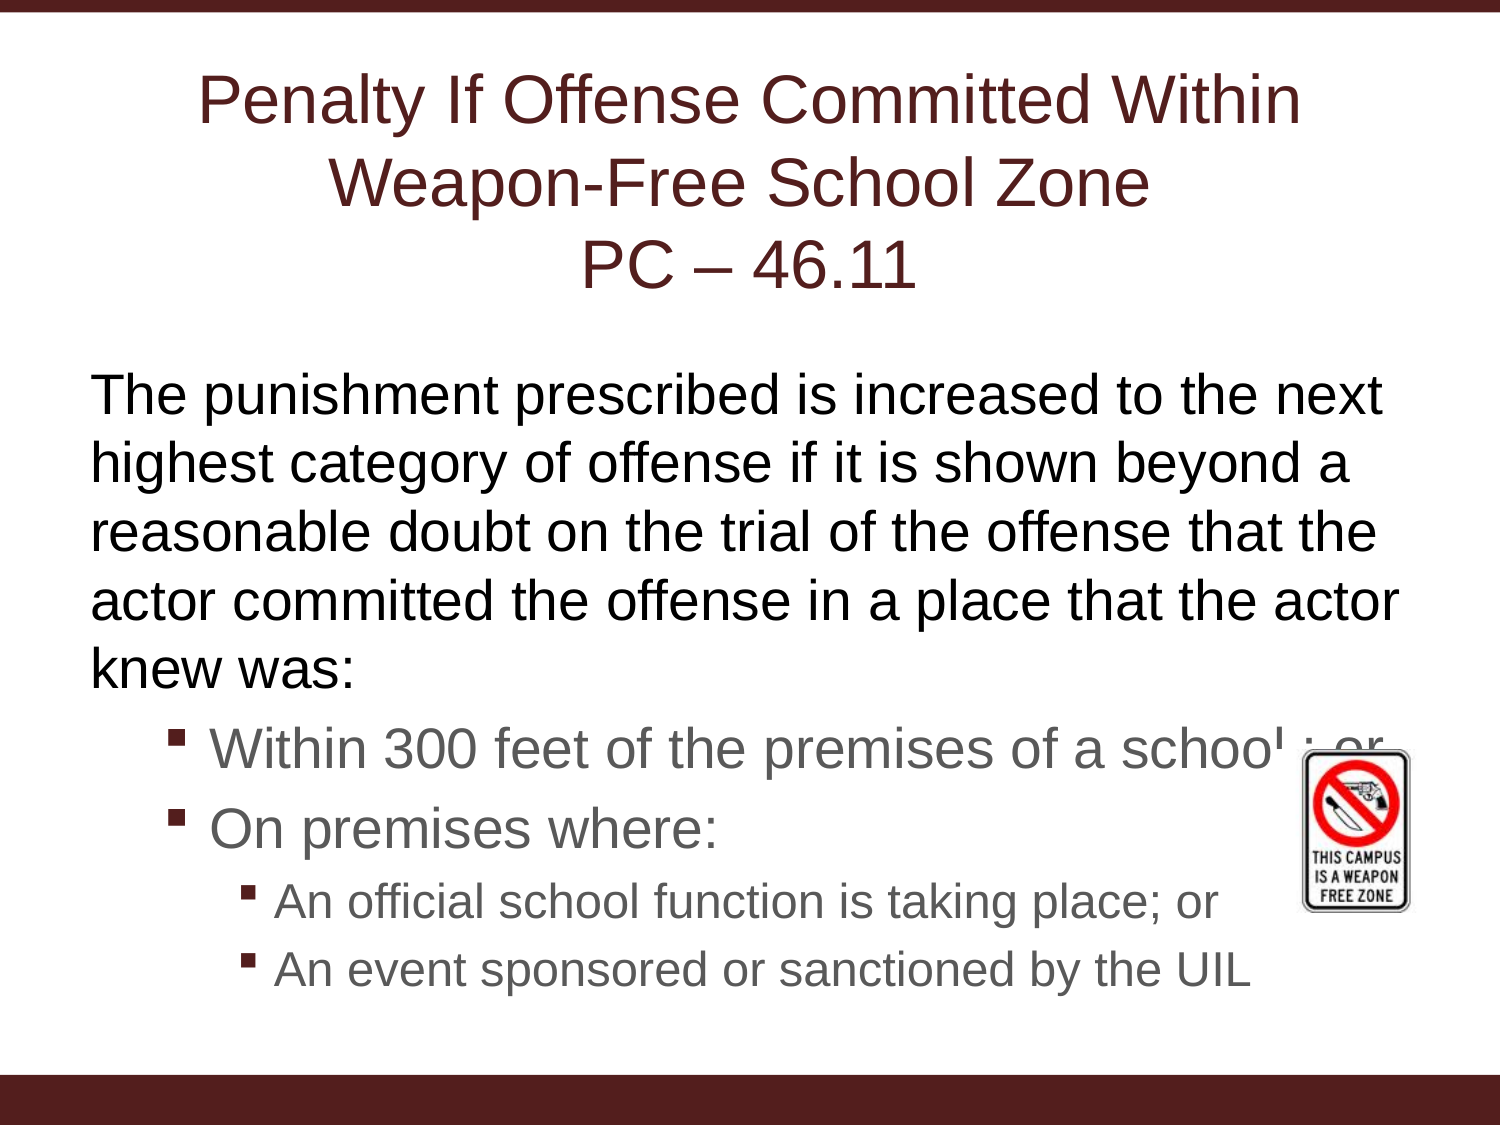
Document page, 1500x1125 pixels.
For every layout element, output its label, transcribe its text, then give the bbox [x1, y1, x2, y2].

list The punishment prescribed is increased to the next highest category of offense if it is shown beyond a reasonable doubt on the trial of the offense that the actor committed the offense in a place that the actor knew was: Within 300 feet of the premises of a school ; or On premises where: An official school function is taking place; or An event sponsored or sanctioned by the UIL [74, 349, 1426, 1063]
title Penalty If Offense Committed Within Weapon-Free School Zone PC – 46.11 [74, 44, 1426, 313]
picture [1274, 749, 1438, 913]
